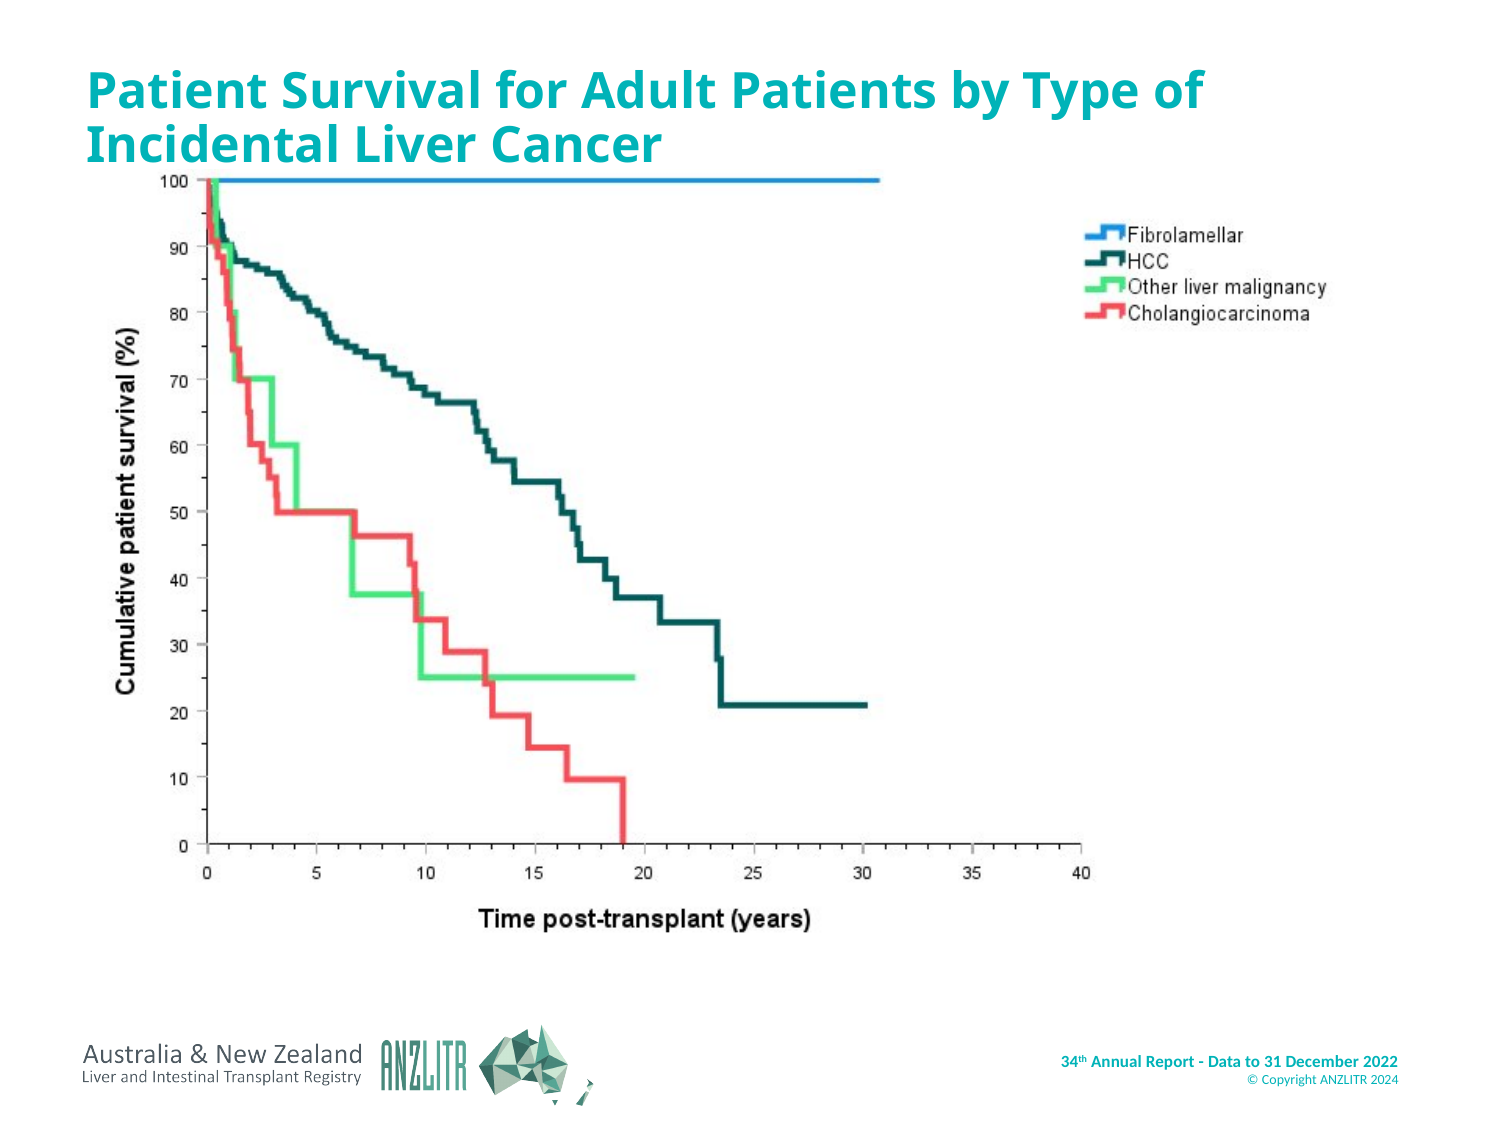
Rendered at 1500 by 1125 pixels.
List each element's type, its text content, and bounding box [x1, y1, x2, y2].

picture [83, 169, 1417, 956]
picture [83, 1024, 594, 1106]
title Patient Survival for Adult Patients by Type of Incidental Liver Cancer [71, 40, 1429, 199]
